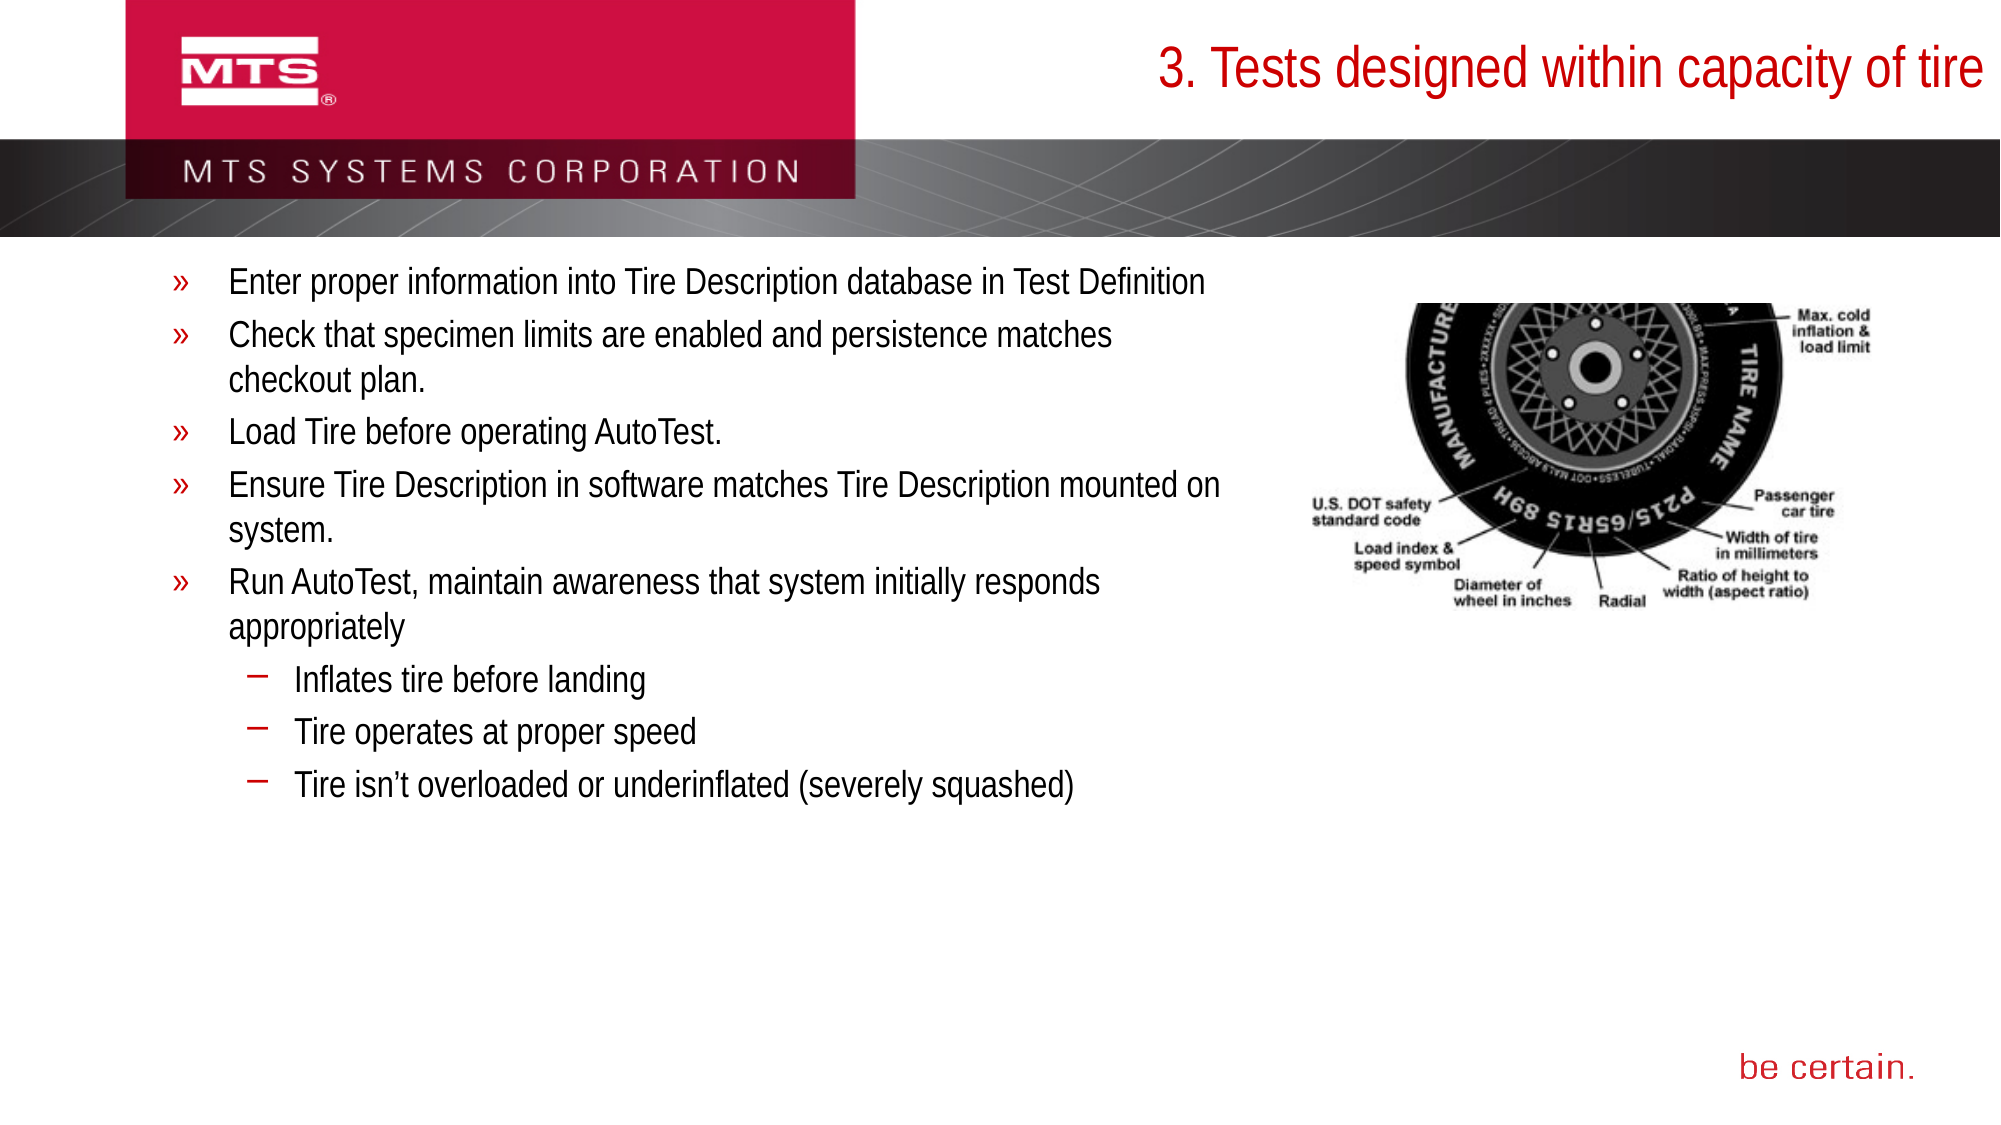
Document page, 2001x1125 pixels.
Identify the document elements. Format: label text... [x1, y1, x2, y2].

picture [1733, 1049, 1917, 1083]
picture [0, 0, 2000, 237]
title 3. Tests designed within capacity of tire [883, 7, 2000, 121]
list Enter proper information into Tire Description database in Test Definition Check that specimen limits are enabled and persistence matches checkout plan. Load Tire before operating AutoTest. Ensure Tire Description in software matches Tire Description mounted on system. Run AutoTest, maintain awareness that system initially responds appropriately Inflates tire before landing Tire operates at proper speed Tire isn’t overloaded or underinflated (severely squashed) [157, 249, 1240, 1041]
picture [1311, 303, 1872, 611]
